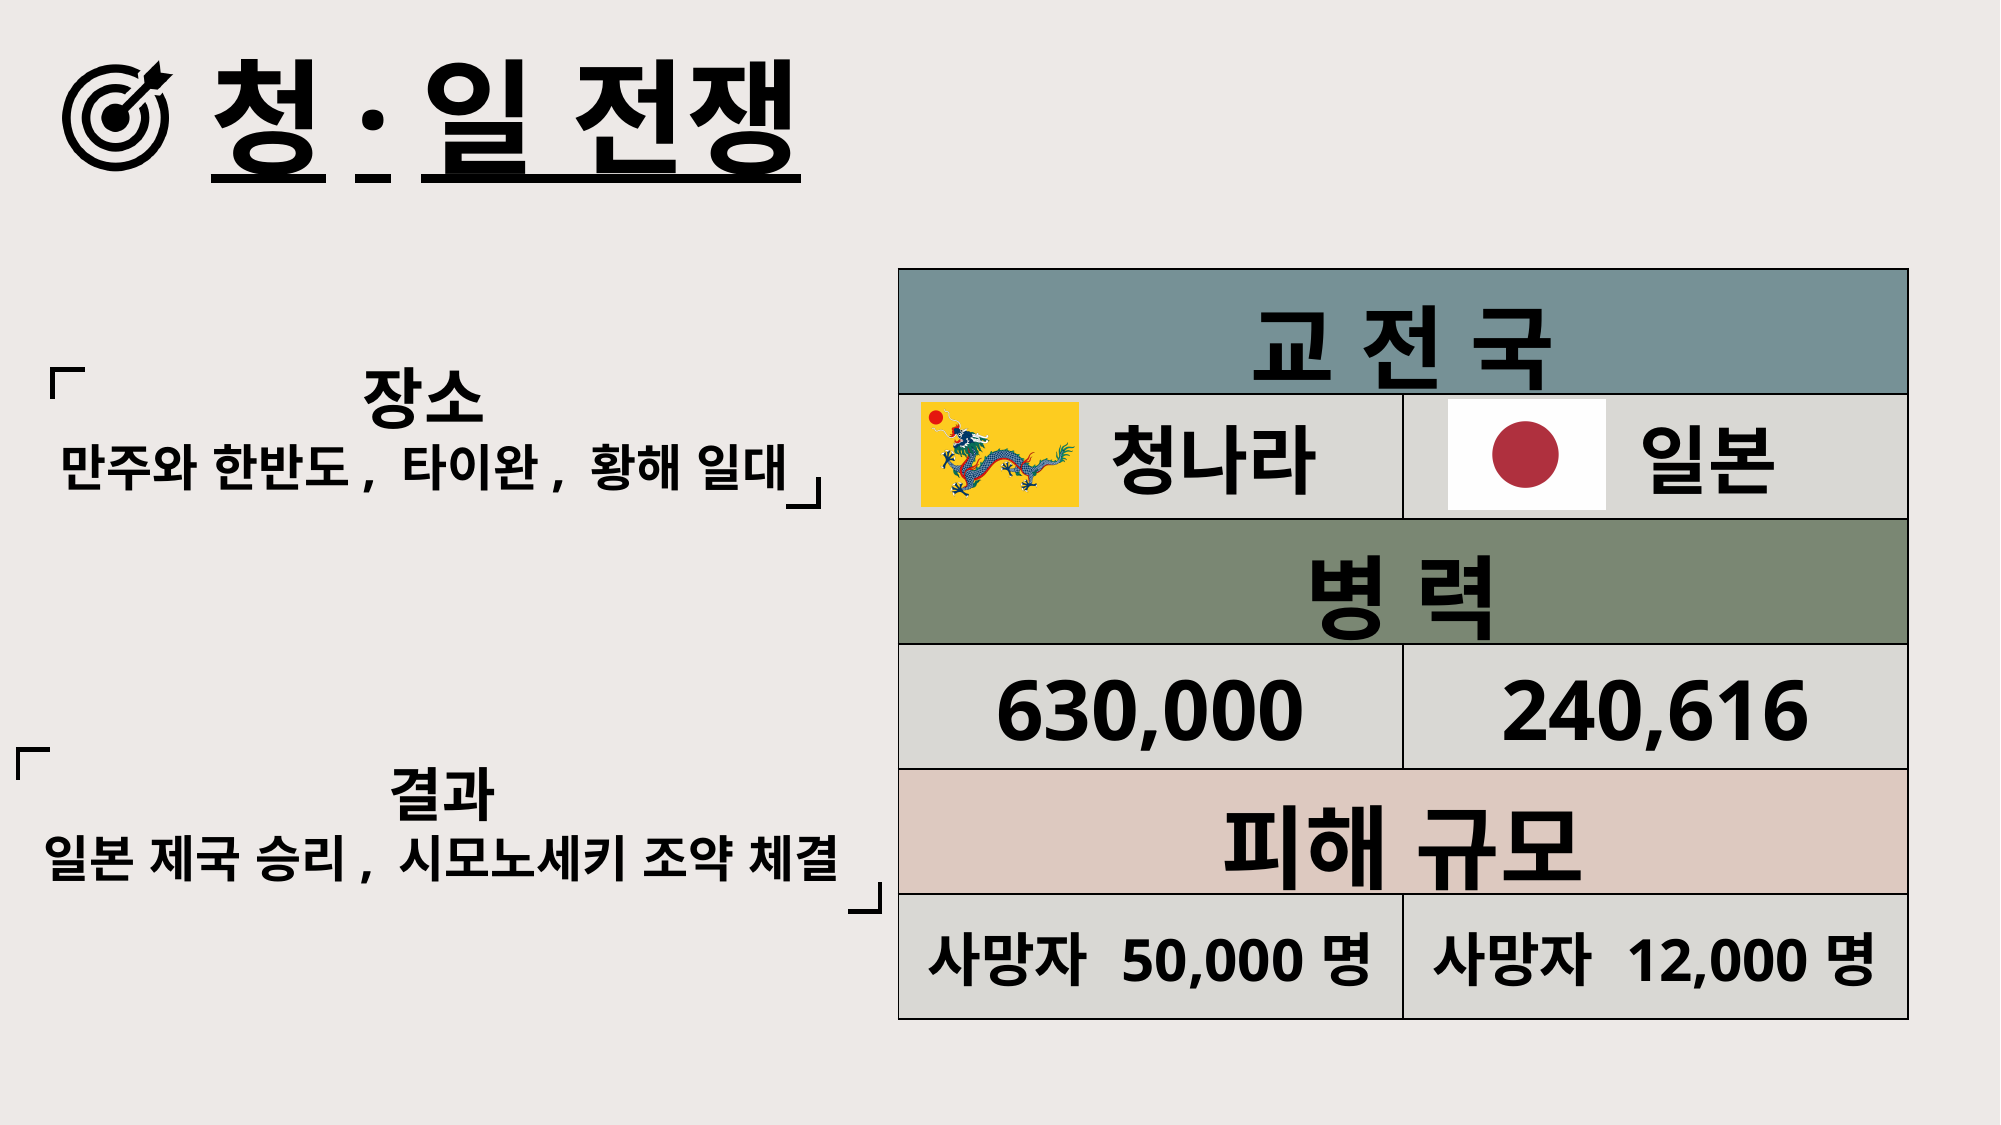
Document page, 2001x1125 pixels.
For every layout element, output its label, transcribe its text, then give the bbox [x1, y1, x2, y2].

table_cell 사망자 50,000명 [899, 895, 1402, 1018]
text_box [50, 32, 1254, 199]
table_cell 청나라 [899, 395, 1402, 518]
table_cell 사망자 12,000명 [1404, 895, 1907, 1018]
table_cell 630,000 [899, 645, 1402, 768]
table_cell 피해 규모 [899, 770, 1907, 893]
table_cell 240,616 [1404, 645, 1907, 768]
picture [1448, 399, 1606, 510]
picture [921, 402, 1079, 507]
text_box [15, 749, 51, 780]
table_cell 병 력 [899, 520, 1907, 643]
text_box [39, 349, 821, 507]
text_box 결과 일본 제국 승리, 시모노세키 조약 체결 [0, 750, 899, 896]
table_header 교 전 국 [899, 270, 1907, 393]
table_cell 일본 [1404, 395, 1907, 518]
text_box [847, 881, 883, 912]
